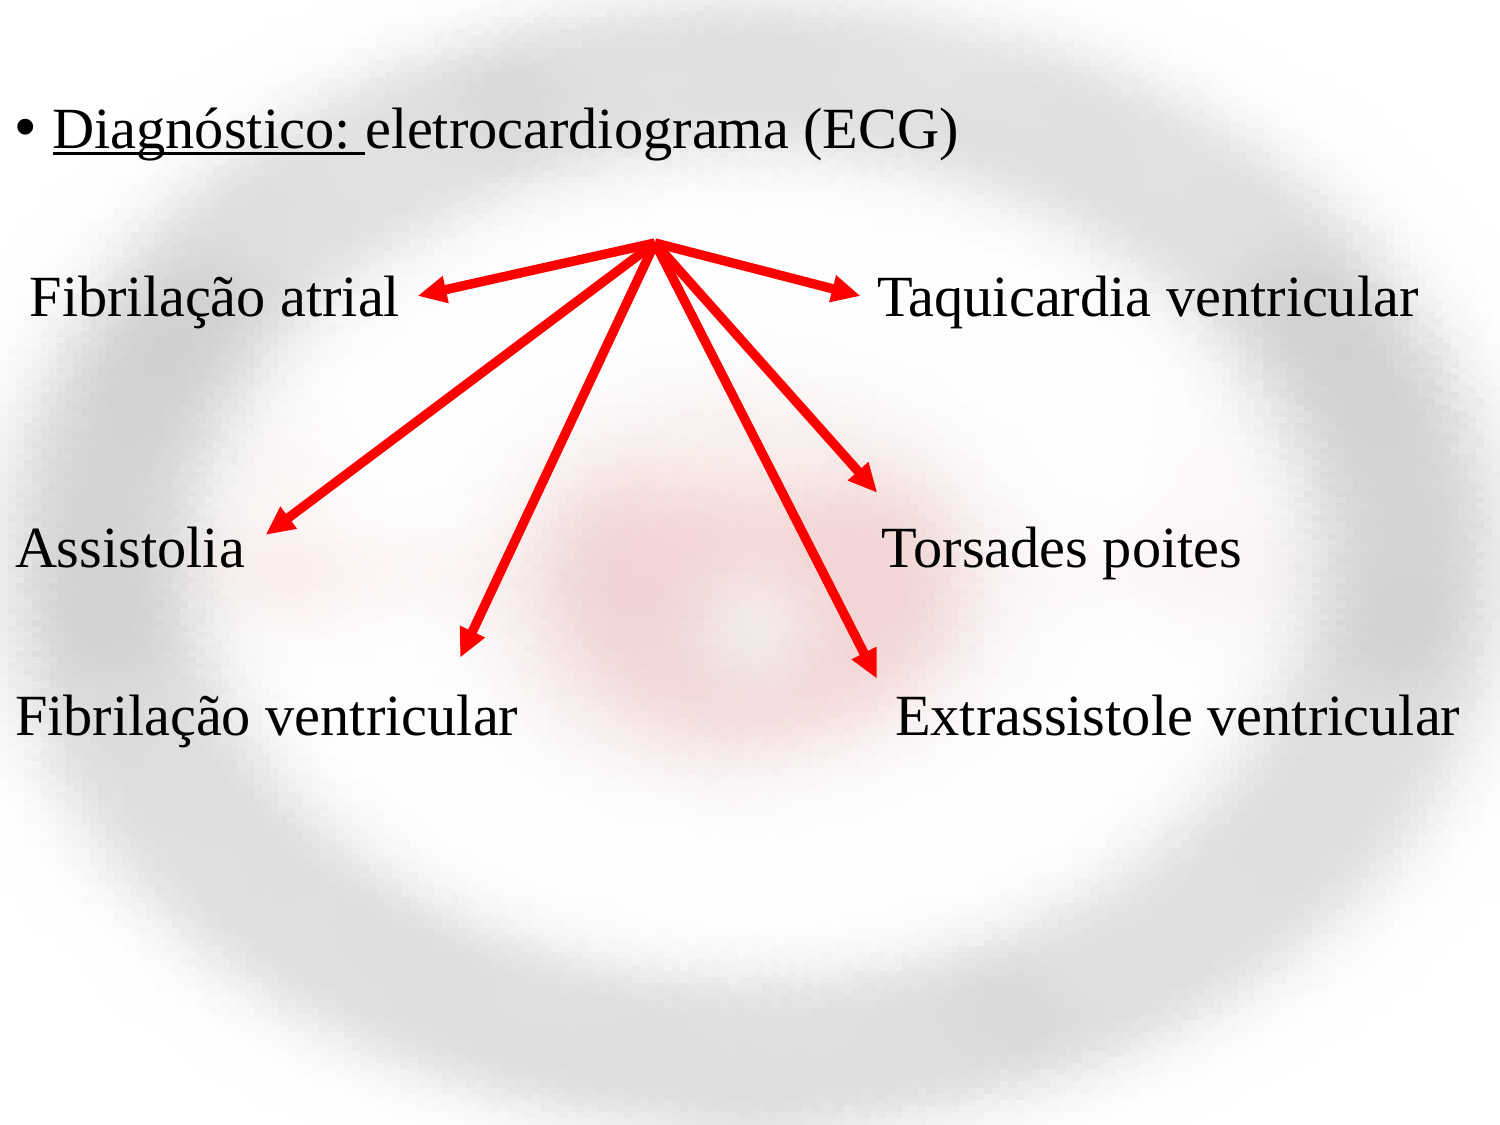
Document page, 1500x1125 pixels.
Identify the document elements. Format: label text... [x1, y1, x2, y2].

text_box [266, 242, 460, 535]
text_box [654, 242, 877, 679]
list Diagnóstico: eletrocardiograma (ECG) Fibrilação atrial Taquicardia ventricular Assistolia Torsades poites Fibrilação ventricular Extrassistole ventricular [0, 0, 1500, 1125]
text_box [460, 242, 654, 657]
